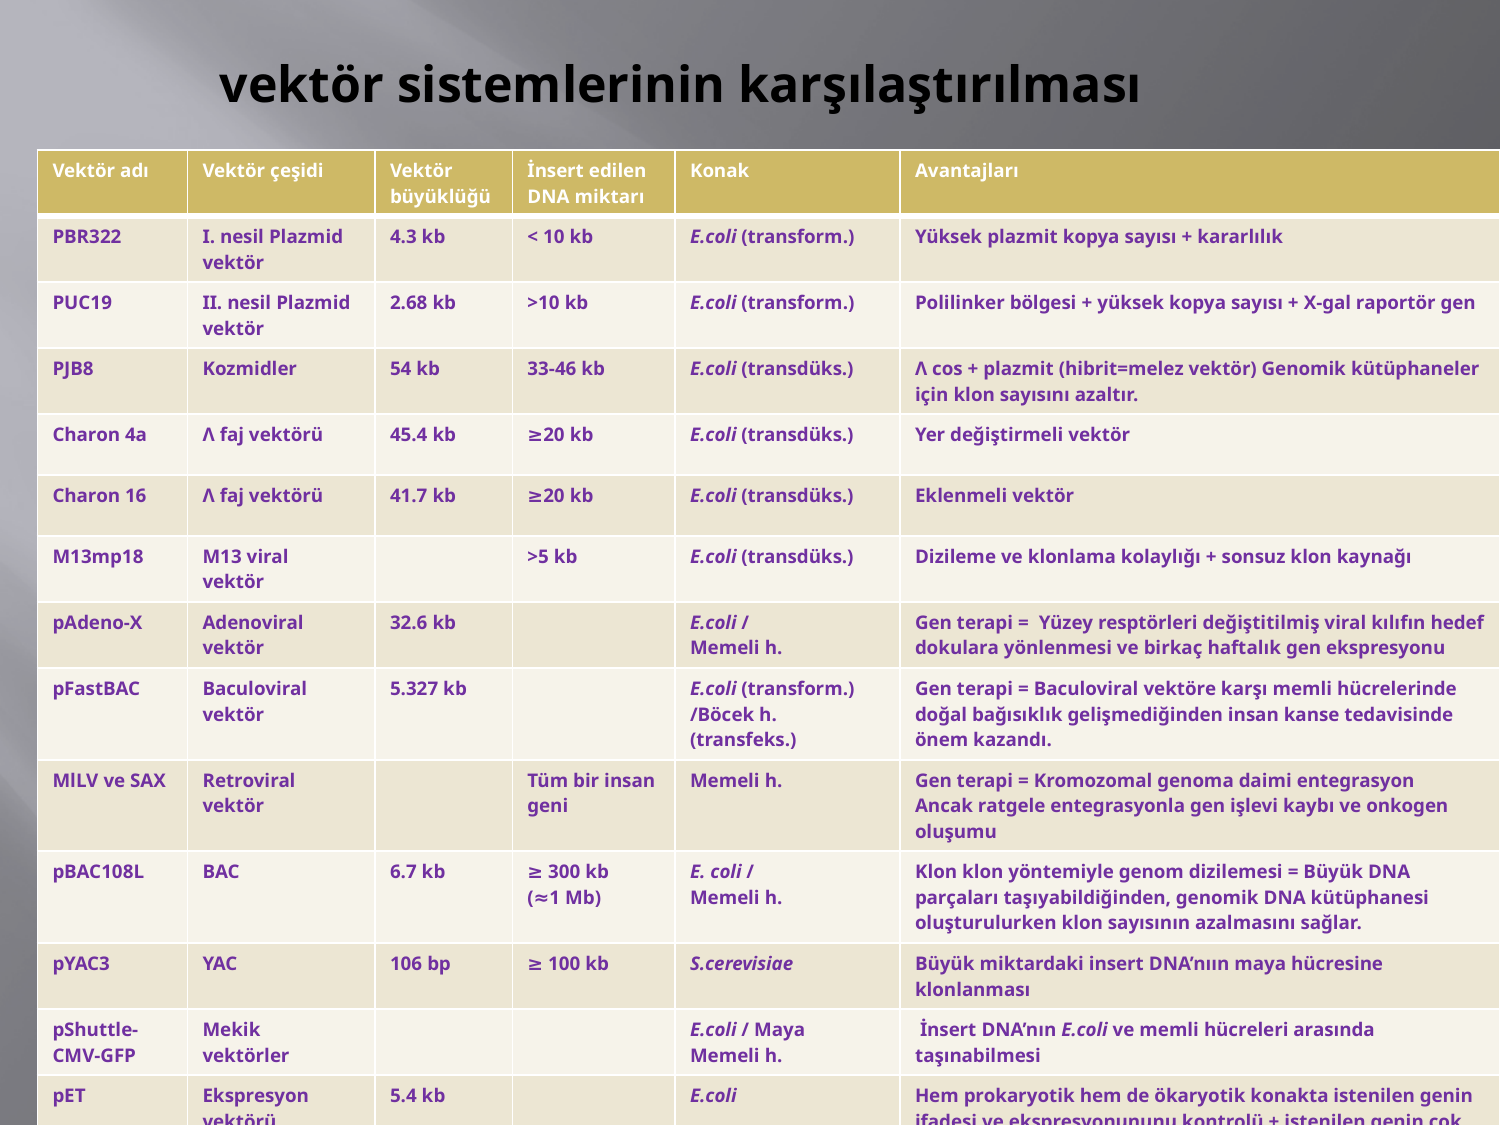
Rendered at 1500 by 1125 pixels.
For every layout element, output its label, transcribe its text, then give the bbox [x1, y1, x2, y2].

table_cell pYAC3 [38, 944, 187, 1008]
table_cell Klon klon yöntemiyle genom dizilemesi = Büyük DNA parçaları taşıyabildiğinden, genomik DNA kütüphanesi oluşturulurken klon sayısının azalmasını sağlar. [901, 852, 1499, 942]
table_cell pFastBAC [38, 669, 187, 759]
table_cell Λ cos + plazmit (hibrit=melez vektör) Genomik kütüphaneler için klon sayısını azaltır. [901, 349, 1499, 413]
table_cell II. nesil Plazmid vektör [188, 283, 374, 347]
table_cell 41.7 kb [376, 476, 512, 535]
table_cell E.coli (transdüks.) [676, 476, 899, 535]
table_cell E.coli / Memeli h. [676, 603, 899, 667]
table_cell Charon 16 [38, 476, 187, 535]
table_cell Gen terapi = Baculoviral vektöre karşı memli hücrelerinde doğal bağısıklık gelişmediğinden insan kanse tedavisinde önem kazandı. [901, 669, 1499, 759]
table_cell ≥20 kb [513, 415, 674, 474]
table_cell ≥20 kb [513, 476, 674, 535]
table_cell 6.7 kb [376, 852, 512, 942]
table_cell Polilinker bölgesi + yüksek kopya sayısı + X-gal raportör gen [901, 283, 1499, 347]
table_cell Memeli h. [676, 761, 899, 850]
table_cell E.coli (transdüks.) [676, 415, 899, 474]
table_cell >5 kb [513, 537, 674, 601]
table_cell E.coli (transdüks.) [676, 537, 899, 601]
table_cell Λ faj vektörü [188, 476, 374, 535]
table_cell 45.4 kb [376, 415, 512, 474]
table_cell pBAC108L [38, 852, 187, 942]
table_cell MlLV ve SAX [38, 761, 187, 850]
table_cell E.coli [676, 1076, 899, 1125]
table_cell [513, 1010, 674, 1074]
title vektör sistemlerinin karşılaştırılması [87, 37, 1275, 128]
table_cell Yer değiştirmeli vektör [901, 415, 1499, 474]
table_cell Ekspresyon vektörü [188, 1076, 374, 1125]
table_cell 4.3 kb [376, 219, 512, 281]
table_cell Yüksek plazmit kopya sayısı + kararlılık [901, 219, 1499, 281]
table_cell Mekik vektörler [188, 1010, 374, 1074]
table_cell Büyük miktardaki insert DNA’nıın maya hücresine klonlanması [901, 944, 1499, 1008]
table_cell E. coli / Memeli h. [676, 852, 899, 942]
table_cell S.cerevisiae [676, 944, 899, 1008]
table_cell [513, 1076, 674, 1125]
table_cell 54 kb [376, 349, 512, 413]
table_cell E.coli (transdüks.) [676, 349, 899, 413]
table_cell PUC19 [38, 283, 187, 347]
table_header Vektör büyüklüğü [376, 151, 512, 213]
table_cell I. nesil Plazmid vektör [188, 219, 374, 281]
table_cell Charon 4a [38, 415, 187, 474]
table_cell M13 viral vektör [188, 537, 374, 601]
table_cell [376, 761, 512, 850]
table_cell pET [38, 1076, 187, 1125]
table_cell pAdeno-X [38, 603, 187, 667]
table_cell ≥ 300 kb (≈1 Mb) [513, 852, 674, 942]
table_header Vektör adı [38, 151, 187, 213]
table_cell 2.68 kb [376, 283, 512, 347]
table_header Vektör çeşidi [188, 151, 374, 213]
table_cell Eklenmeli vektör [901, 476, 1499, 535]
table_cell < 10 kb [513, 219, 674, 281]
table_cell BAC [188, 852, 374, 942]
table_cell 5.327 kb [376, 669, 512, 759]
table_cell YAC [188, 944, 374, 1008]
table_cell Kozmidler [188, 349, 374, 413]
table_cell Retroviral vektör [188, 761, 374, 850]
table_cell [513, 669, 674, 759]
table_cell İnsert DNA’nın E.coli ve memli hücreleri arasında taşınabilmesi [901, 1010, 1499, 1074]
table_cell Tüm bir insan geni [513, 761, 674, 850]
table_cell Gen terapi = Yüzey resptörleri değiştitilmiş viral kılıfın hedef dokulara yönlenmesi ve birkaç haftalık gen ekspresyonu [901, 603, 1499, 667]
table_cell Adenoviral vektör [188, 603, 374, 667]
table_cell M13mp18 [38, 537, 187, 601]
table_cell [376, 1010, 512, 1074]
table_cell >10 kb [513, 283, 674, 347]
table_cell Baculoviral vektör [188, 669, 374, 759]
table_cell 106 bp [376, 944, 512, 1008]
table_cell PJB8 [38, 349, 187, 413]
table_cell Dizileme ve klonlama kolaylığı + sonsuz klon kaynağı [901, 537, 1499, 601]
table_cell 5.4 kb [376, 1076, 512, 1125]
table_cell E.coli (transform.) [676, 283, 899, 347]
table_cell 33-46 kb [513, 349, 674, 413]
table_header İnsert edilen DNA miktarı [513, 151, 674, 213]
table_cell ≥ 100 kb [513, 944, 674, 1008]
table_cell [513, 603, 674, 667]
table_cell Λ faj vektörü [188, 415, 374, 474]
table_cell Hem prokaryotik hem de ökaryotik konakta istenilen genin ifadesi ve ekspresyonununu kontrolü + istenilen genin çok miktarda sentezi [901, 1076, 1499, 1125]
table_header Konak [676, 151, 899, 213]
table_cell E.coli (transform.) /Böcek h. (transfeks.) [676, 669, 899, 759]
table_cell E.coli / Maya Memeli h. [676, 1010, 899, 1074]
table_cell [376, 537, 512, 601]
table_cell E.coli (transform.) [676, 219, 899, 281]
table_header Avantajları [901, 151, 1499, 213]
table_cell PBR322 [38, 219, 187, 281]
table_cell pShuttle-CMV-GFP [38, 1010, 187, 1074]
table_cell Gen terapi = Kromozomal genoma daimi entegrasyon Ancak ratgele entegrasyonla gen işlevi kaybı ve onkogen oluşumu [901, 761, 1499, 850]
table_cell 32.6 kb [376, 603, 512, 667]
